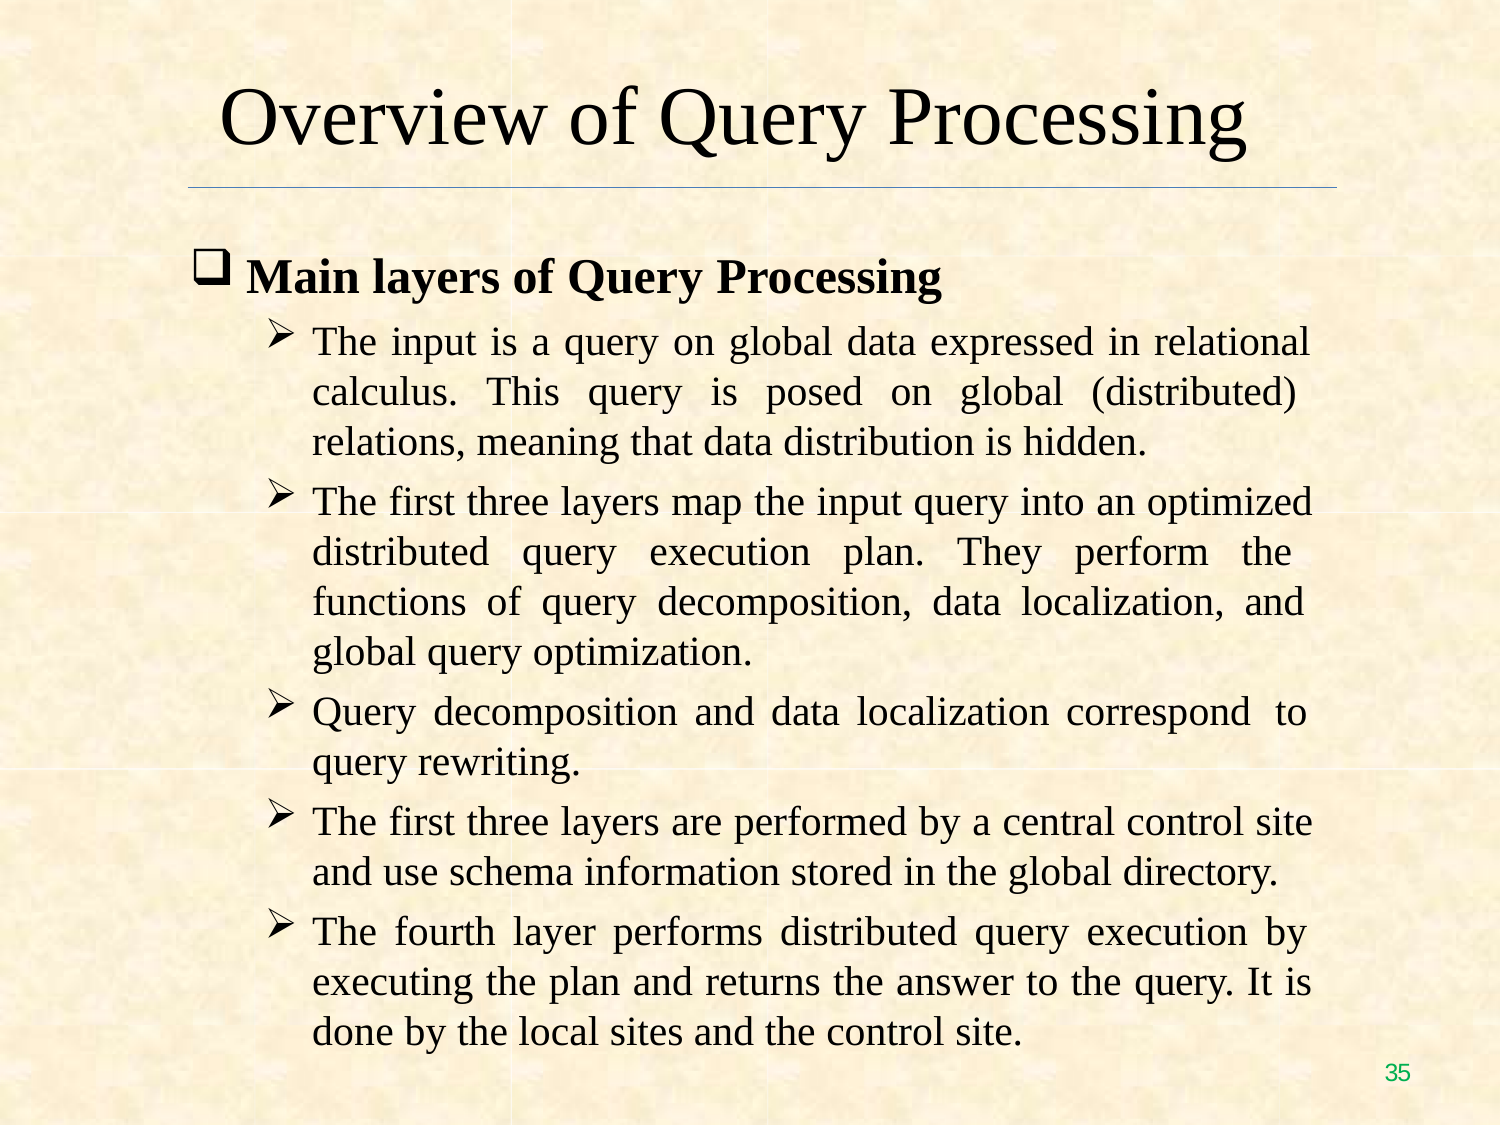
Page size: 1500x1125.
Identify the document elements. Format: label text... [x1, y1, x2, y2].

slide_number 34 [1380, 1060, 1415, 1125]
picture [0, 0, 1500, 1125]
title Overview of Query Processing [192, 58, 1307, 249]
text_box Main layers of Query Processing The input is a query on global data expressed in relational calculus. This query is posed on global (distributed) relations, meaning that data distribution is hidden. The first three layers map the input query into an optimized distributed query execution plan. They perform the functions of query decomposition, data localization, and global query optimization. Query decomposition and data localization correspond to query rewriting. The first three layers are performed by a central control site and use schema information stored in the global directory. The fourth layer performs distributed query execution by executing the plan and returns the answer to the query. It is done by the local sites and the control site. [187, 229, 1326, 1055]
